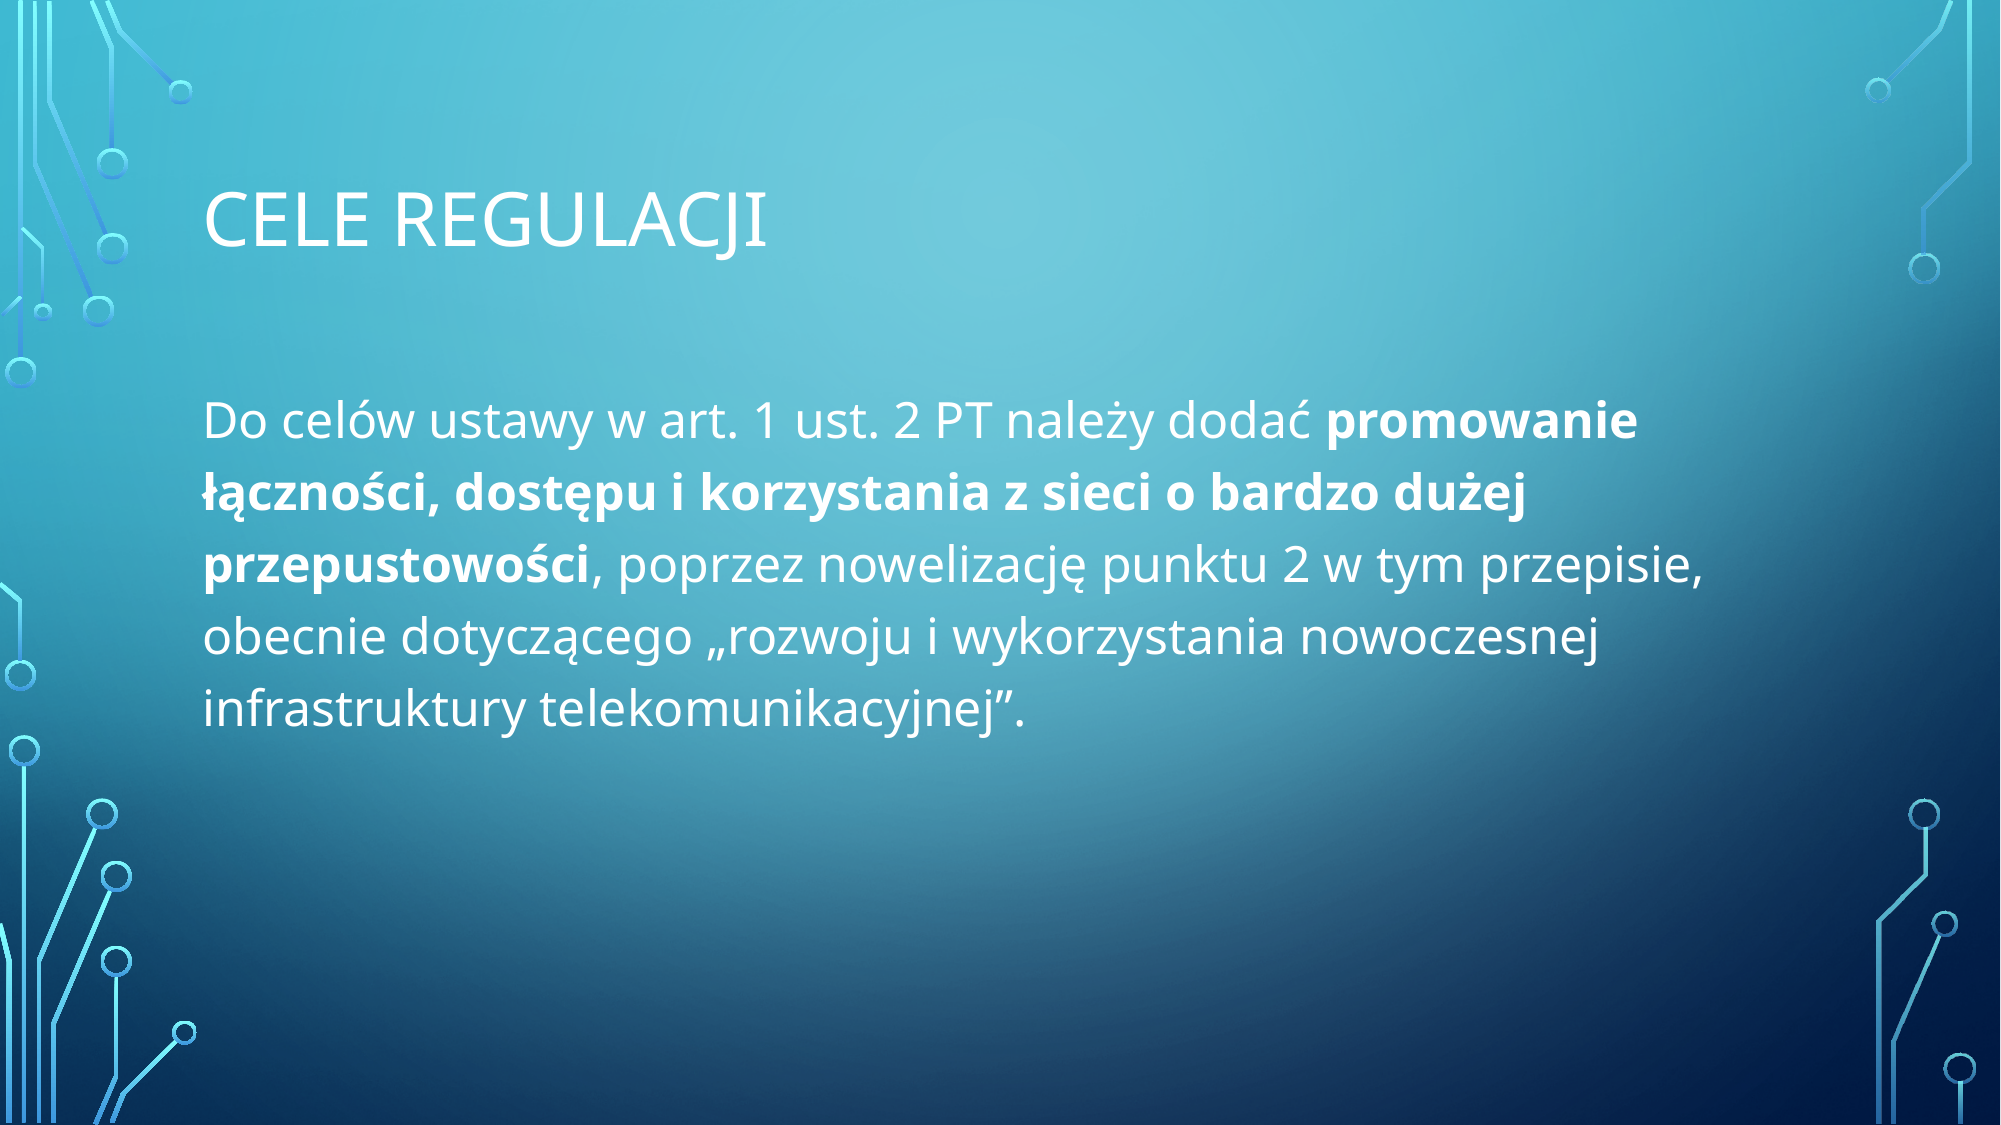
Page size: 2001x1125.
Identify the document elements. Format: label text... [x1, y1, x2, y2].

list Do celów ustawy w art. 1 ust. 2 PT należy dodać promowanie łączności, dostępu i korzystania z sieci o bardzo dużej przepustowości, poprzez nowelizację punktu 2 w tym przepisie, obecnie dotyczącego „rozwoju i wykorzystania nowoczesnej infrastruktury telekomunikacyjnej”. [187, 369, 1813, 950]
title Cele regulacji [187, 101, 1813, 344]
